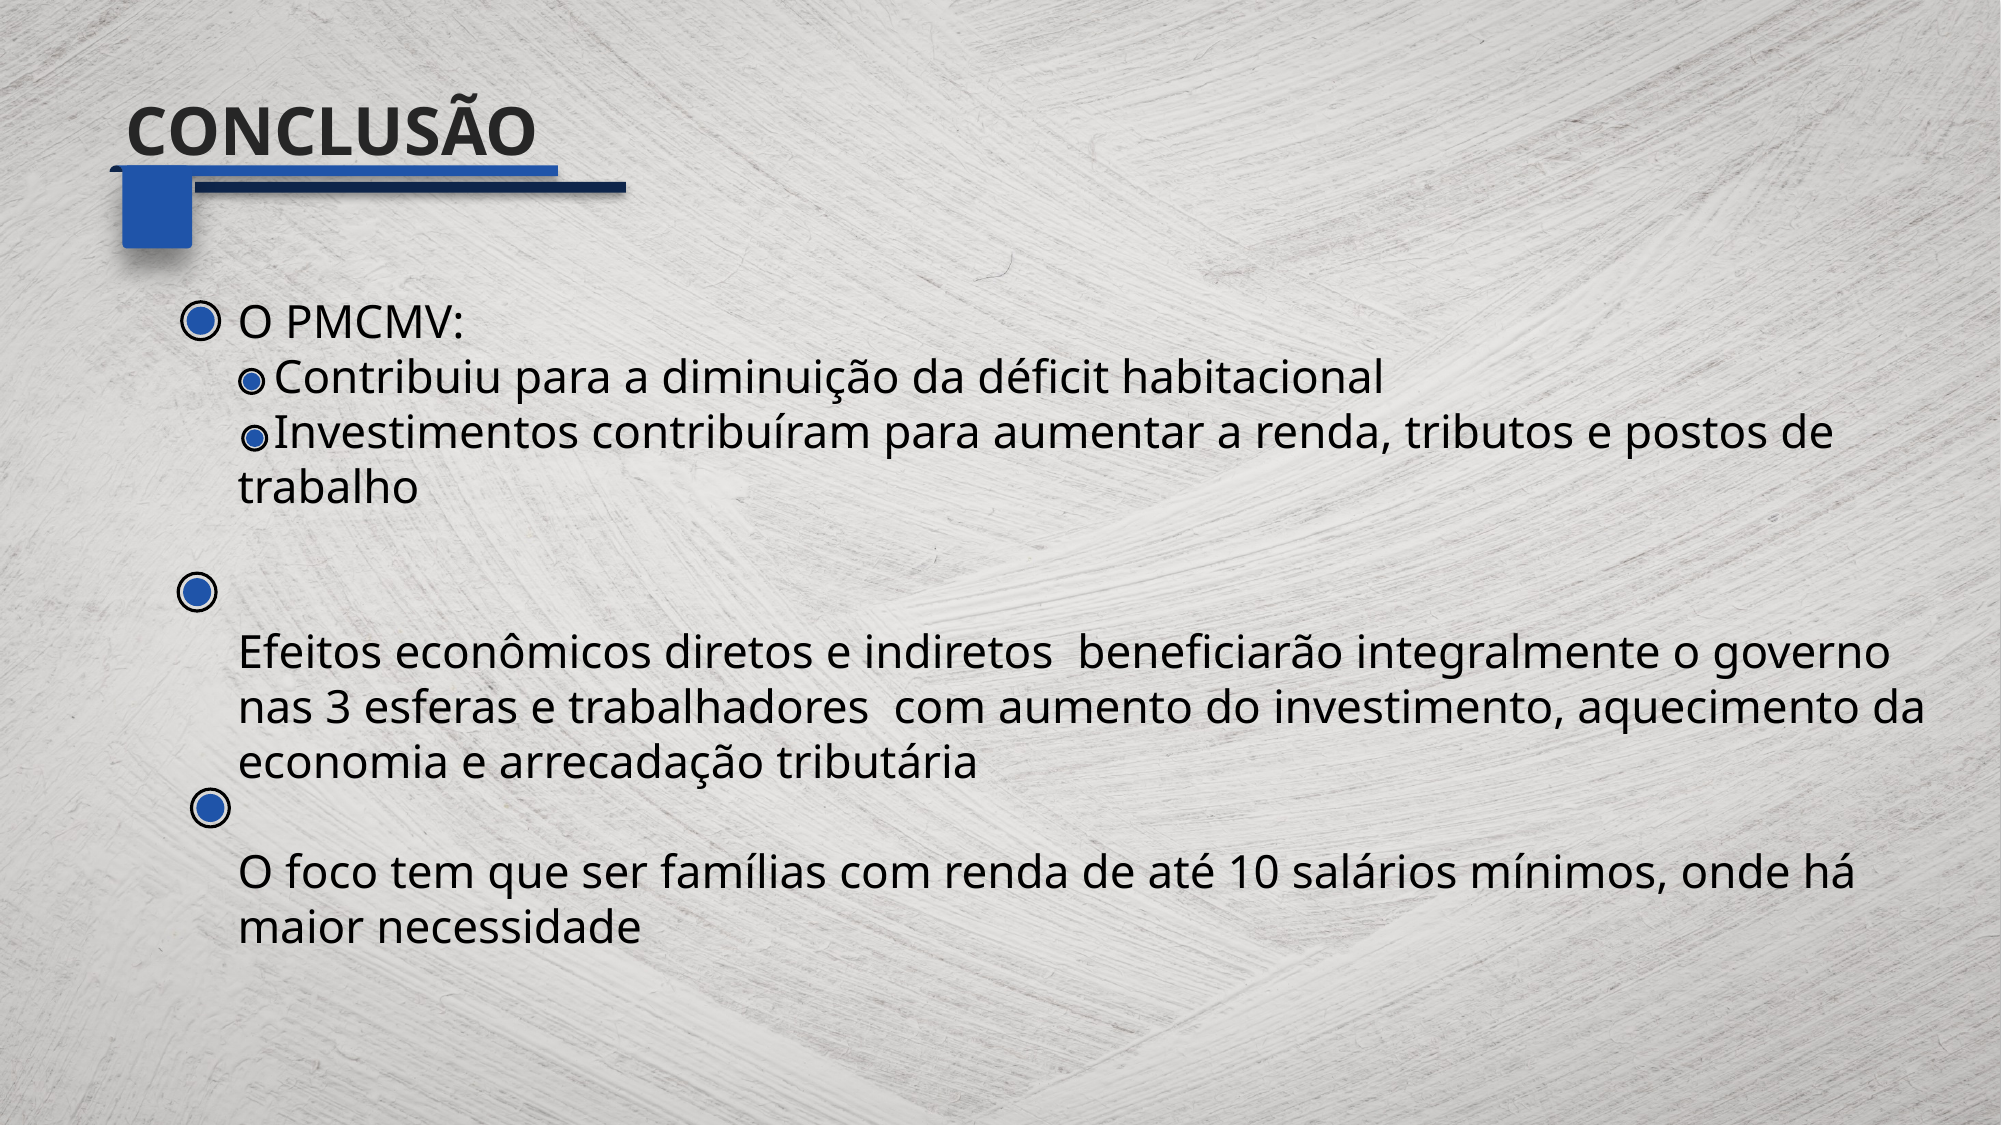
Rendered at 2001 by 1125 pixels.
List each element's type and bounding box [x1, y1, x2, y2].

text_box [190, 788, 230, 828]
text_box [181, 301, 221, 341]
text_box [177, 572, 217, 612]
picture [0, 0, 2000, 1125]
text_box [239, 368, 265, 394]
text_box [109, 164, 627, 249]
text_box [242, 425, 268, 451]
